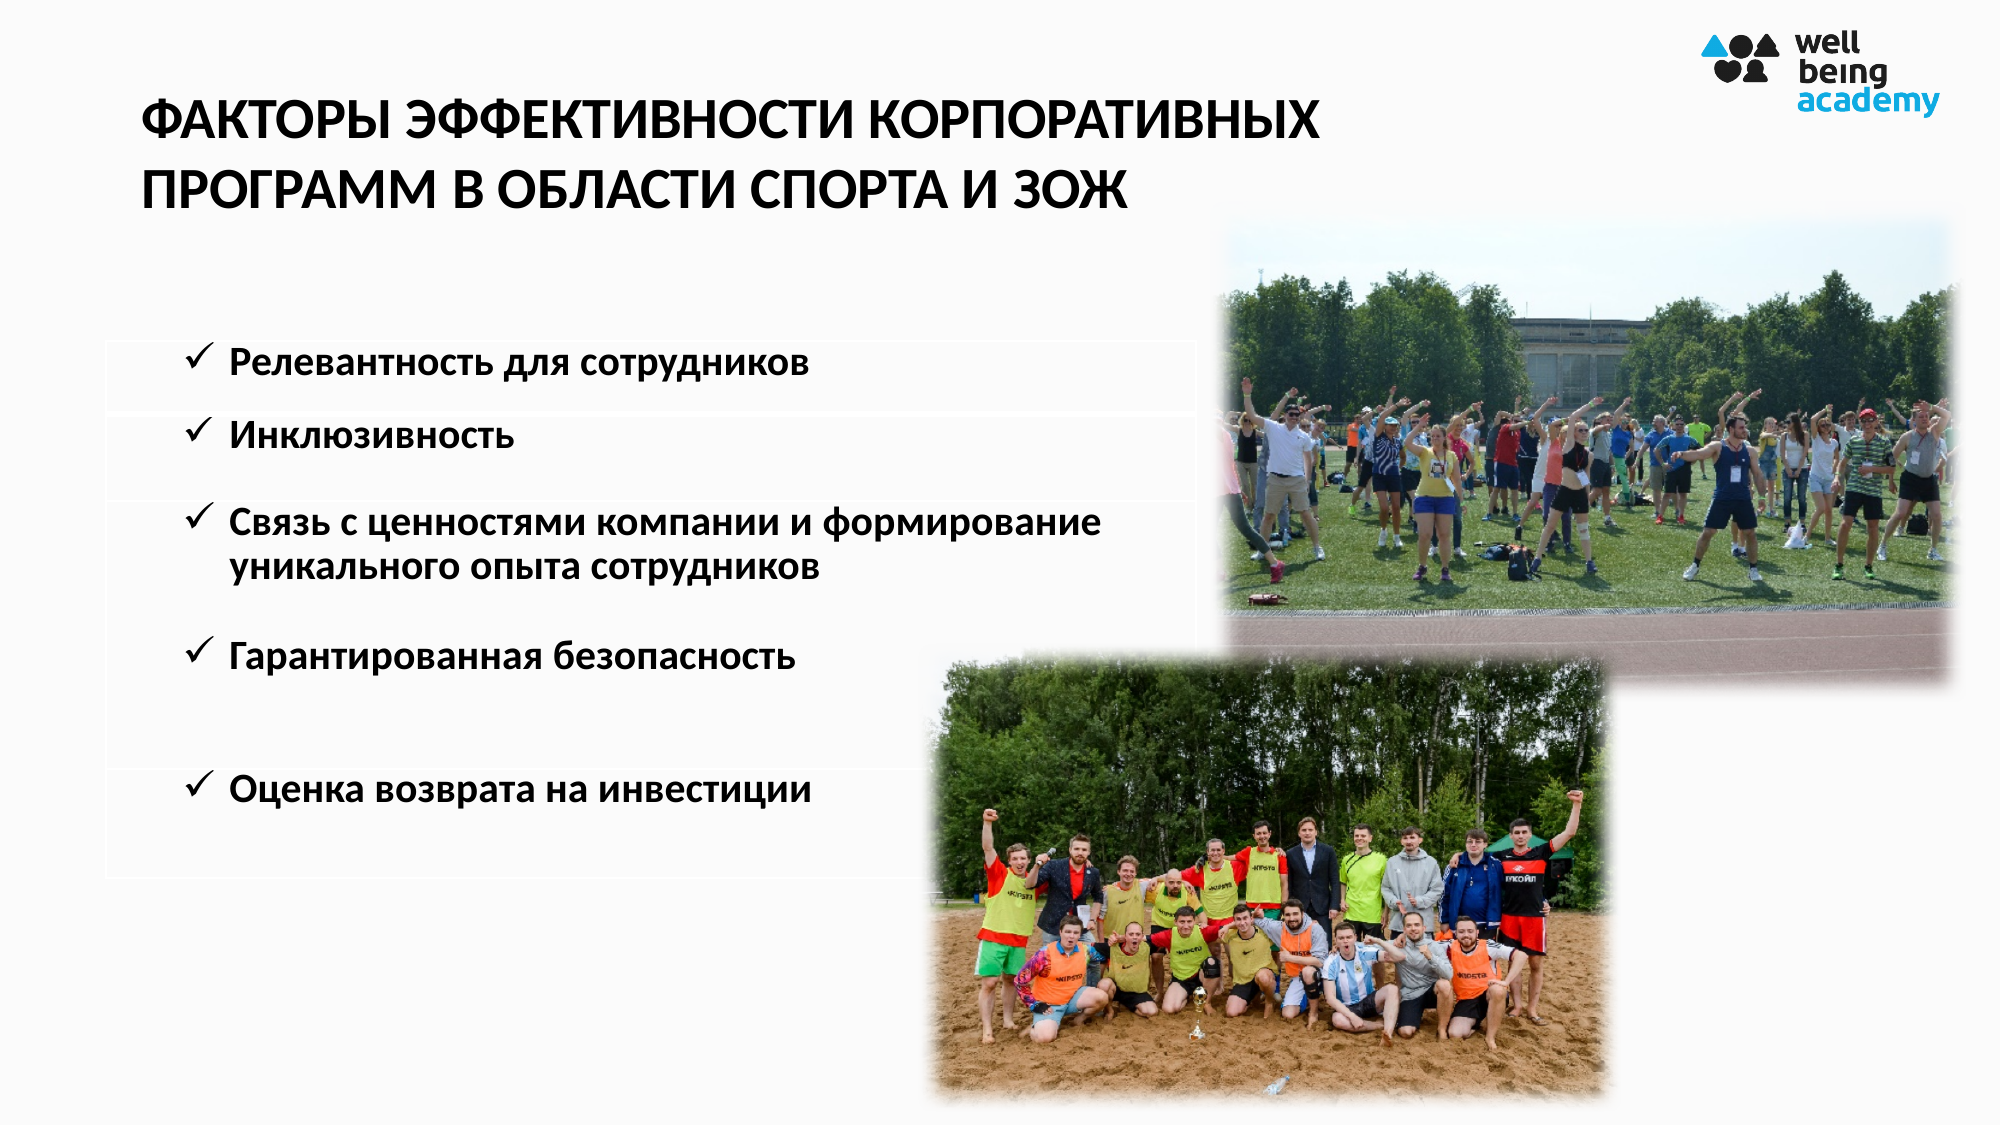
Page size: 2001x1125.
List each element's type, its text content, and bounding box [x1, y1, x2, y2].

table_cell Оценка возврата на инвестиции [107, 770, 912, 877]
table_cell Инклюзивность [107, 417, 1195, 500]
picture [1930, 98, 1940, 118]
picture [918, 201, 1967, 1112]
table_cell Связь с ценностями компании и формирование уникального опыта сотрудников Гарантированная безопасность [107, 502, 1195, 768]
text_box ФАКТОРЫ ЭФФЕКТИВНОСТИ КОРПОРАТИВНЫХ ПРОГРАММ В ОБЛАСТИ СПОРТА И ЗОЖ [126, 73, 1518, 228]
picture [1701, 30, 1940, 118]
table_header Релевантность для сотрудников [107, 342, 1195, 411]
